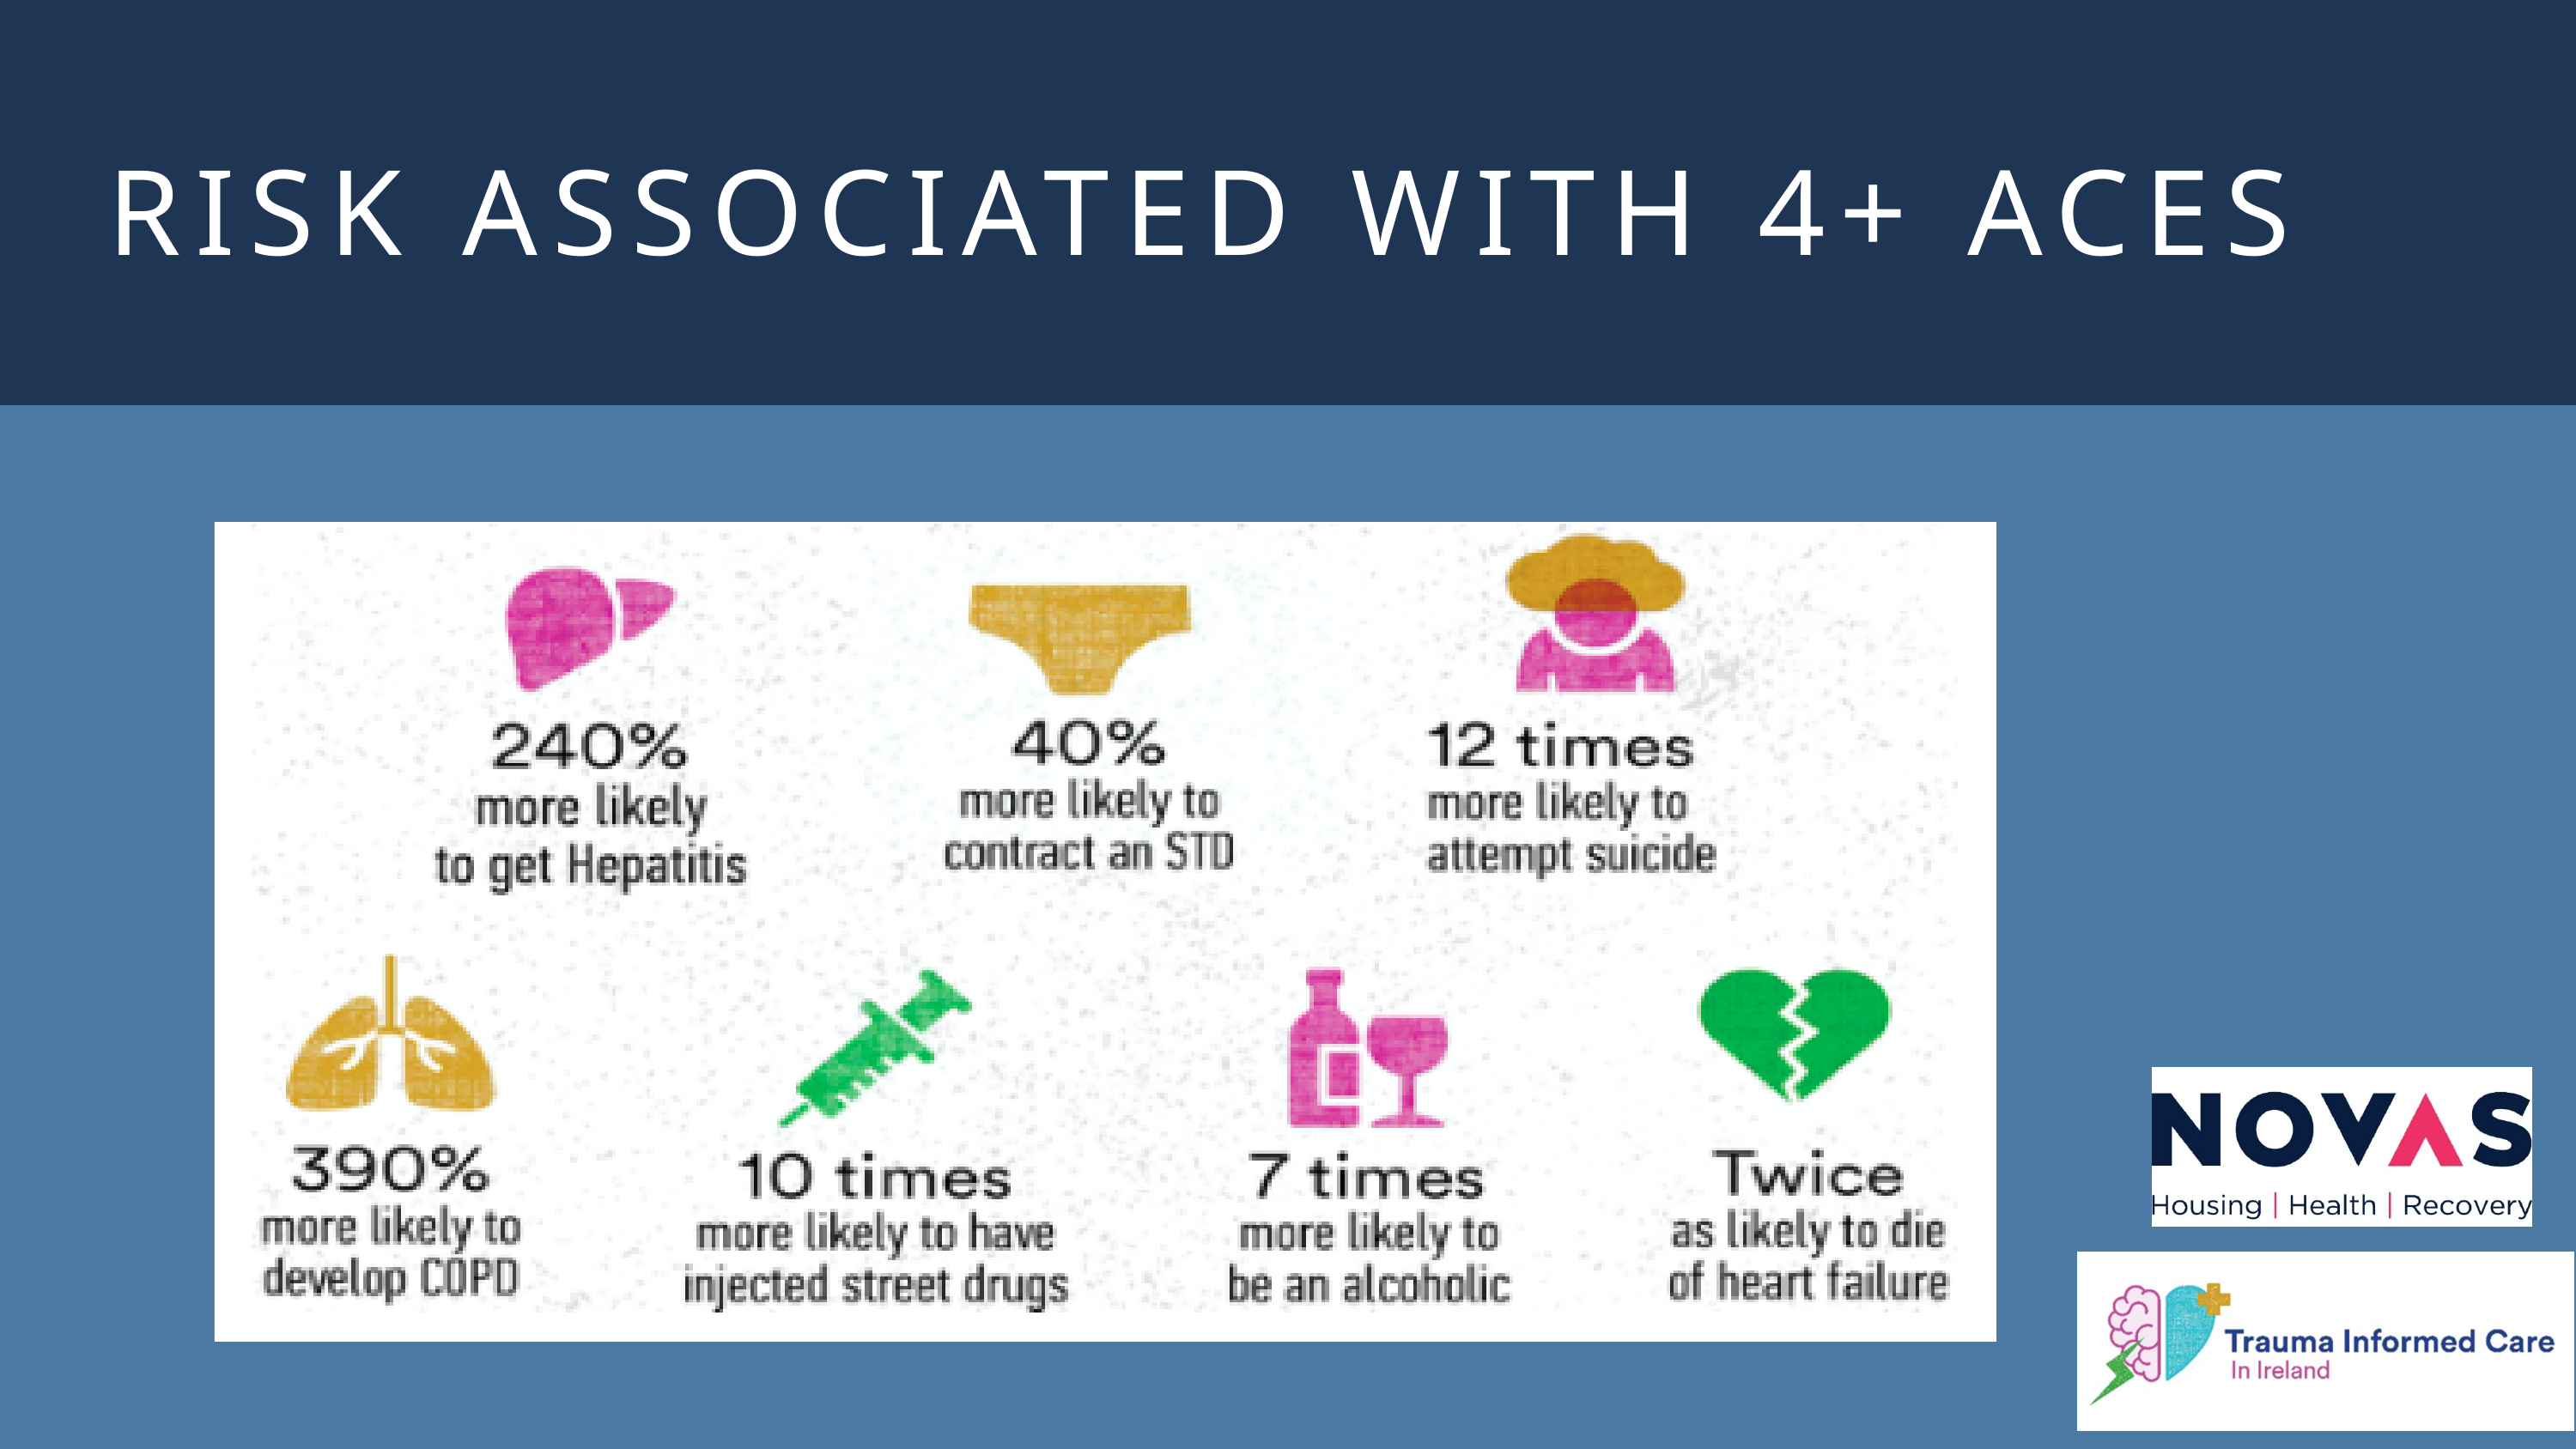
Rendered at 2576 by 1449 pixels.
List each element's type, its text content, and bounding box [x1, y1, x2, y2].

text_box RISK ASSOCIATED WITH 4+ ACES [107, 91, 2576, 279]
picture [2077, 1252, 2574, 1431]
picture [2152, 1067, 2532, 1227]
picture [214, 522, 1997, 1342]
text_box [0, 0, 2576, 405]
